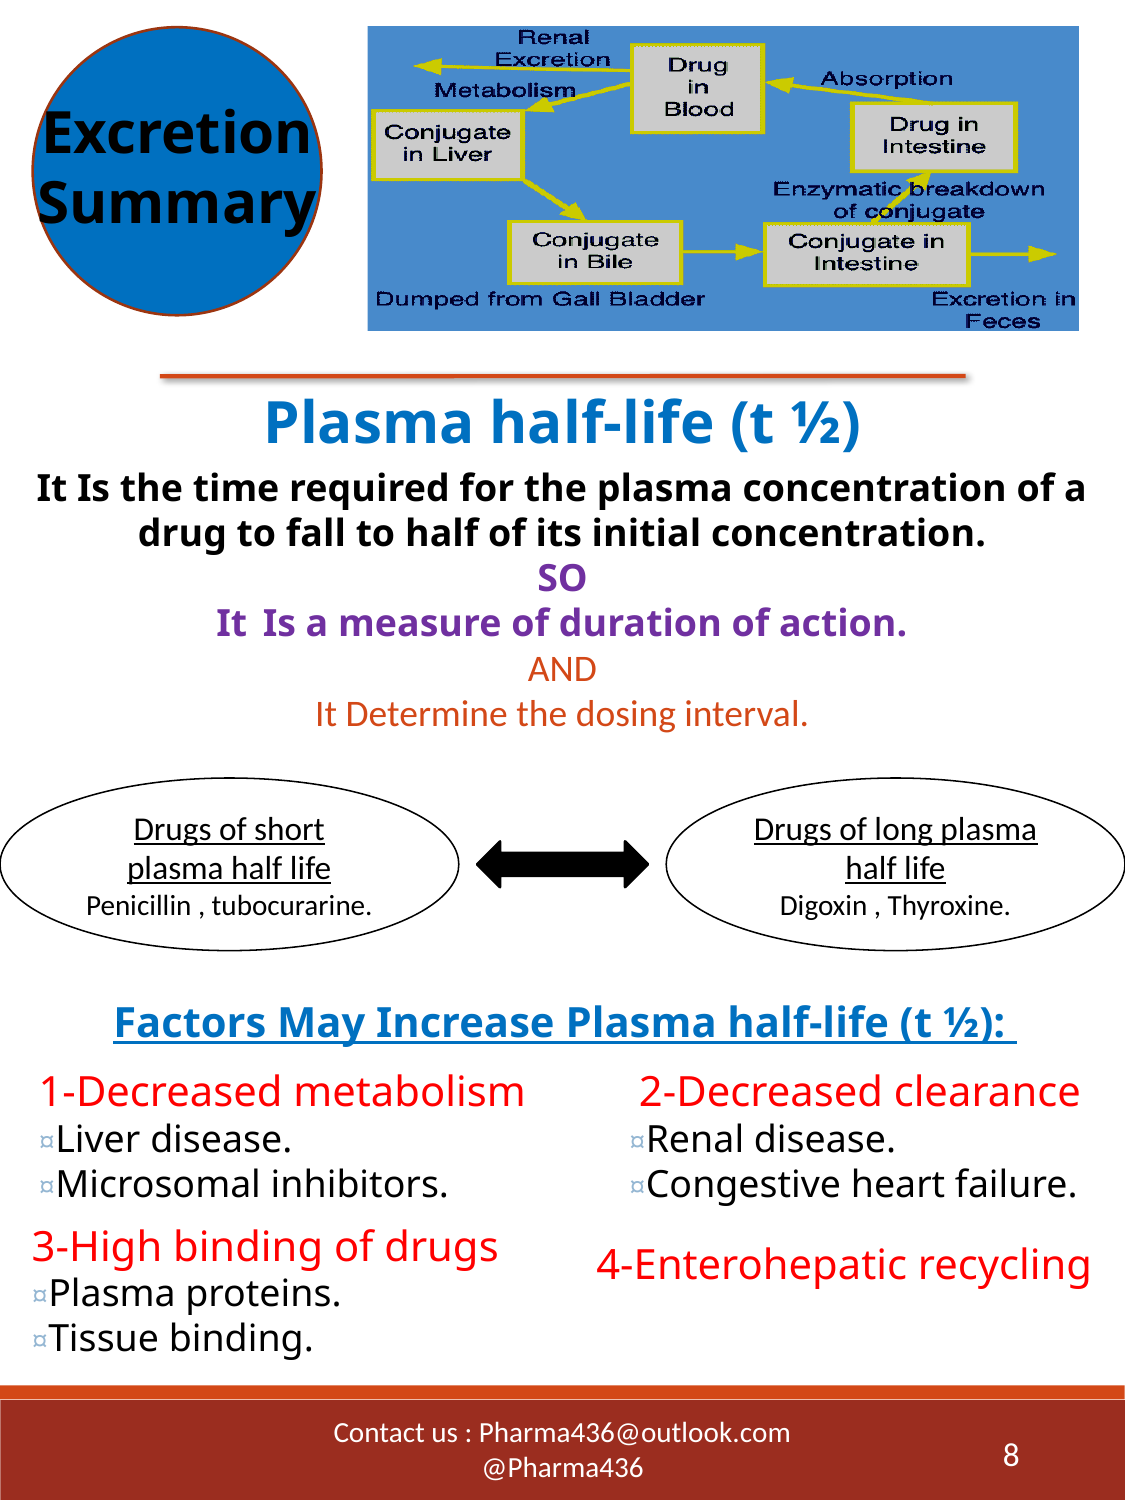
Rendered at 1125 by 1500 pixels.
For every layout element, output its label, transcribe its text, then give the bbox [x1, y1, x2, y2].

text_box [476, 840, 649, 889]
text_box Drugs of short plasma half life Penicillin , tubocurarine. [0, 777, 459, 951]
slide_number 8 [913, 1412, 1035, 1493]
text_box Drugs of long plasma half life Digoxin , Thyroxine. [666, 777, 1125, 951]
text_box 3-High binding of drugs ¤Plasma proteins. ¤Tissue binding. [16, 1211, 580, 1367]
text_box Factors May Increase Plasma half-life (t ½): [9, 988, 1121, 1054]
text_box Plasma half-life (t ½) [248, 387, 876, 411]
text_box 4-Enterohepatic recycling [575, 1230, 1107, 1296]
text_box [50, 243, 304, 317]
text_box 1-Decreased metabolism ¤Liver disease. ¤Microsomal inhibitors. [23, 1057, 587, 1212]
text_box Excretion Summary [0, 88, 355, 243]
text_box Contact us : Pharma436@outlook.com @Pharma436 [265, 1405, 860, 1491]
text_box It Is the time required for the plasma concentration of a drug to fall to half of its initial concentration. SO It Is a measure of duration of action. AND It Determine the dosing interval. [0, 411, 1125, 741]
picture [366, 25, 1080, 332]
text_box [57, 25, 297, 88]
text_box 2-Decreased clearance ¤Renal disease. ¤Congestive heart failure. [614, 1057, 1125, 1212]
